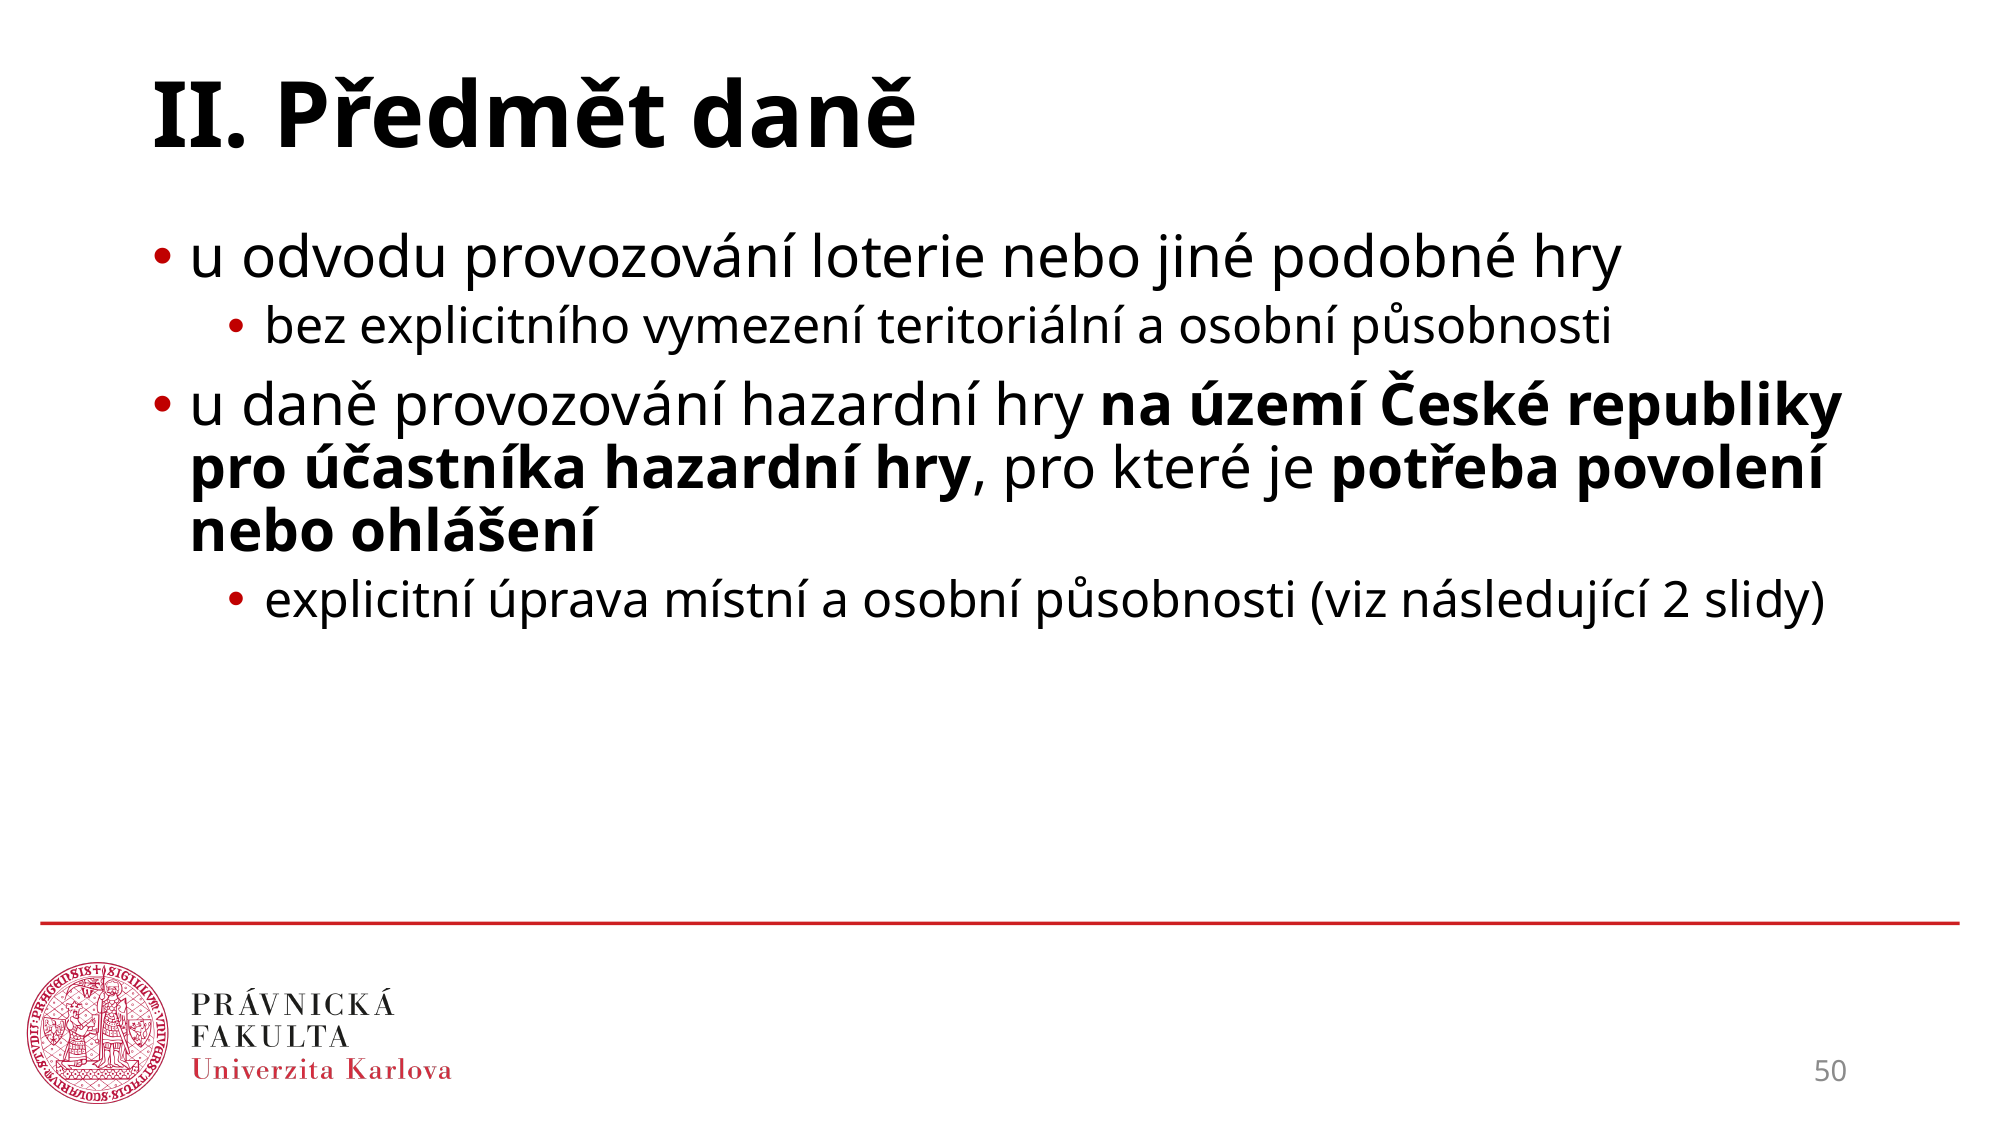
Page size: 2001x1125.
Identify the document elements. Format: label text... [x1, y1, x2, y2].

list u odvodu provozování loterie nebo jiné podobné hry bez explicitního vymezení teritoriální a osobní působnosti u daně provozování hazardní hry na území České republiky pro účastníka hazardní hry, pro které je potřeba povolení nebo ohlášení explicitní úprava místní a osobní působnosti (viz následující 2 slidy) [137, 220, 1863, 905]
title II. Předmět daně [137, 2, 1863, 220]
slide_number 50 [1412, 1042, 1863, 1103]
picture [26, 962, 452, 1104]
